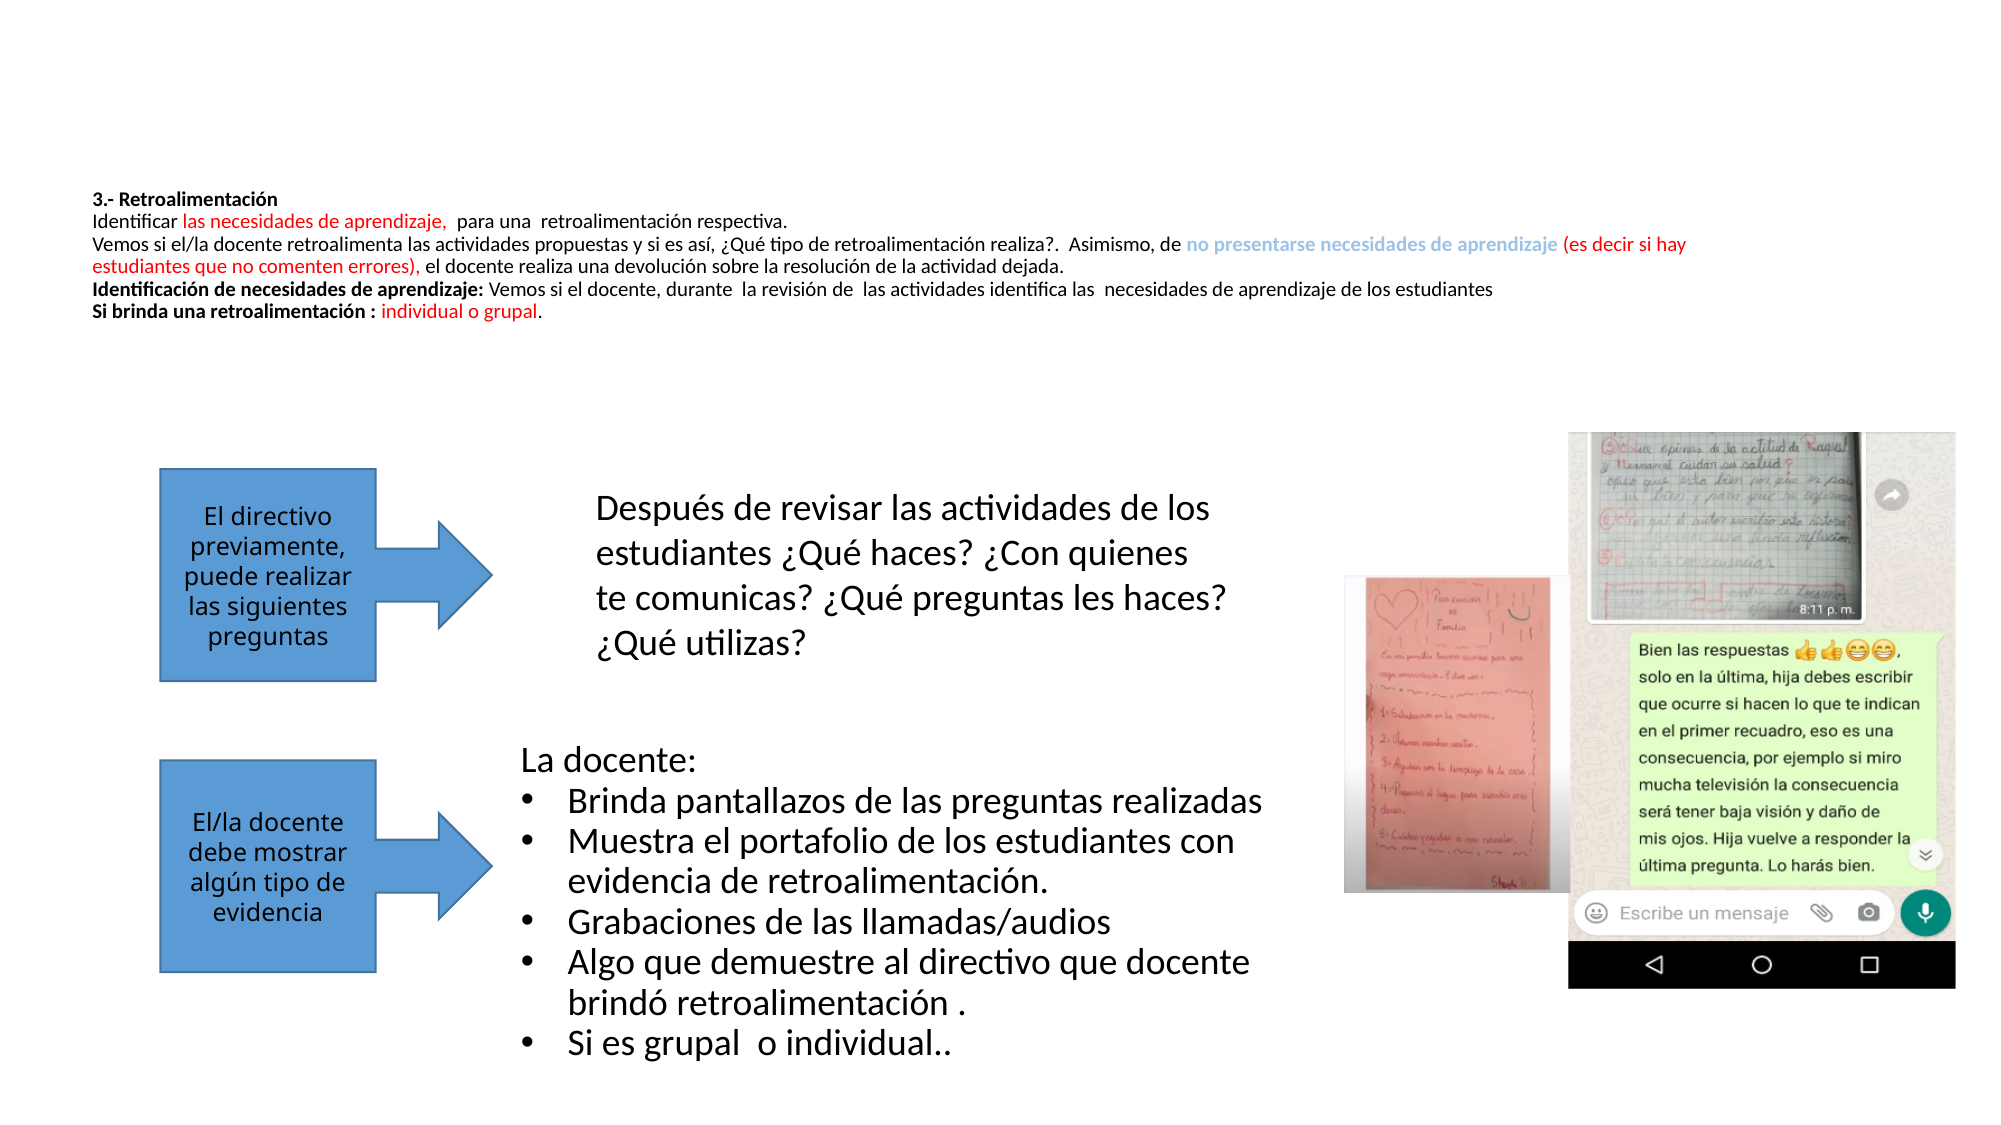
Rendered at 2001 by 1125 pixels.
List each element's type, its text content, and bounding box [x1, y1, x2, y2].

text_box El directivo previamente, puede realizar las siguientes preguntas [159, 468, 494, 683]
text_box La docente: Brinda pantallazos de las preguntas realizadas Muestra el portafolio de los estudiantes con evidencia de retroalimentación. Grabaciones de las llamadas/audios Algo que demuestre al directivo que docente brindó retroalimentación . Si es grupal o individual.. [505, 784, 1292, 1020]
text_box El/la docente debe mostrar algún tipo de evidencia [159, 759, 494, 974]
text_box Después de revisar las actividades de los estudiantes ¿Qué haces? ¿Con quienes te comunicas? ¿Qué preguntas les haces? ¿Qué utilizas? [505, 444, 1250, 748]
picture [1344, 432, 1959, 995]
title 3.- Retroalimentación Identificar las necesidades de aprendizaje, para una retroalimentación respectiva. Vemos si el/la docente retroalimenta las actividades propuestas y si es así, ¿Qué tipo de retroalimentación realiza?. Asimismo, de no presentarse necesidades de aprendizaje (es decir si hay estudiantes que no comenten errores), el docente realiza una devolución sobre la resolución de la actividad dejada. Identificación de necesidades de aprendizaje: Vemos si el docente, durante la revisión de las actividades identifica las necesidades de aprendizaje de los estudiantes Si brinda una retroalimentación : individual o grupal. [77, 130, 1803, 408]
